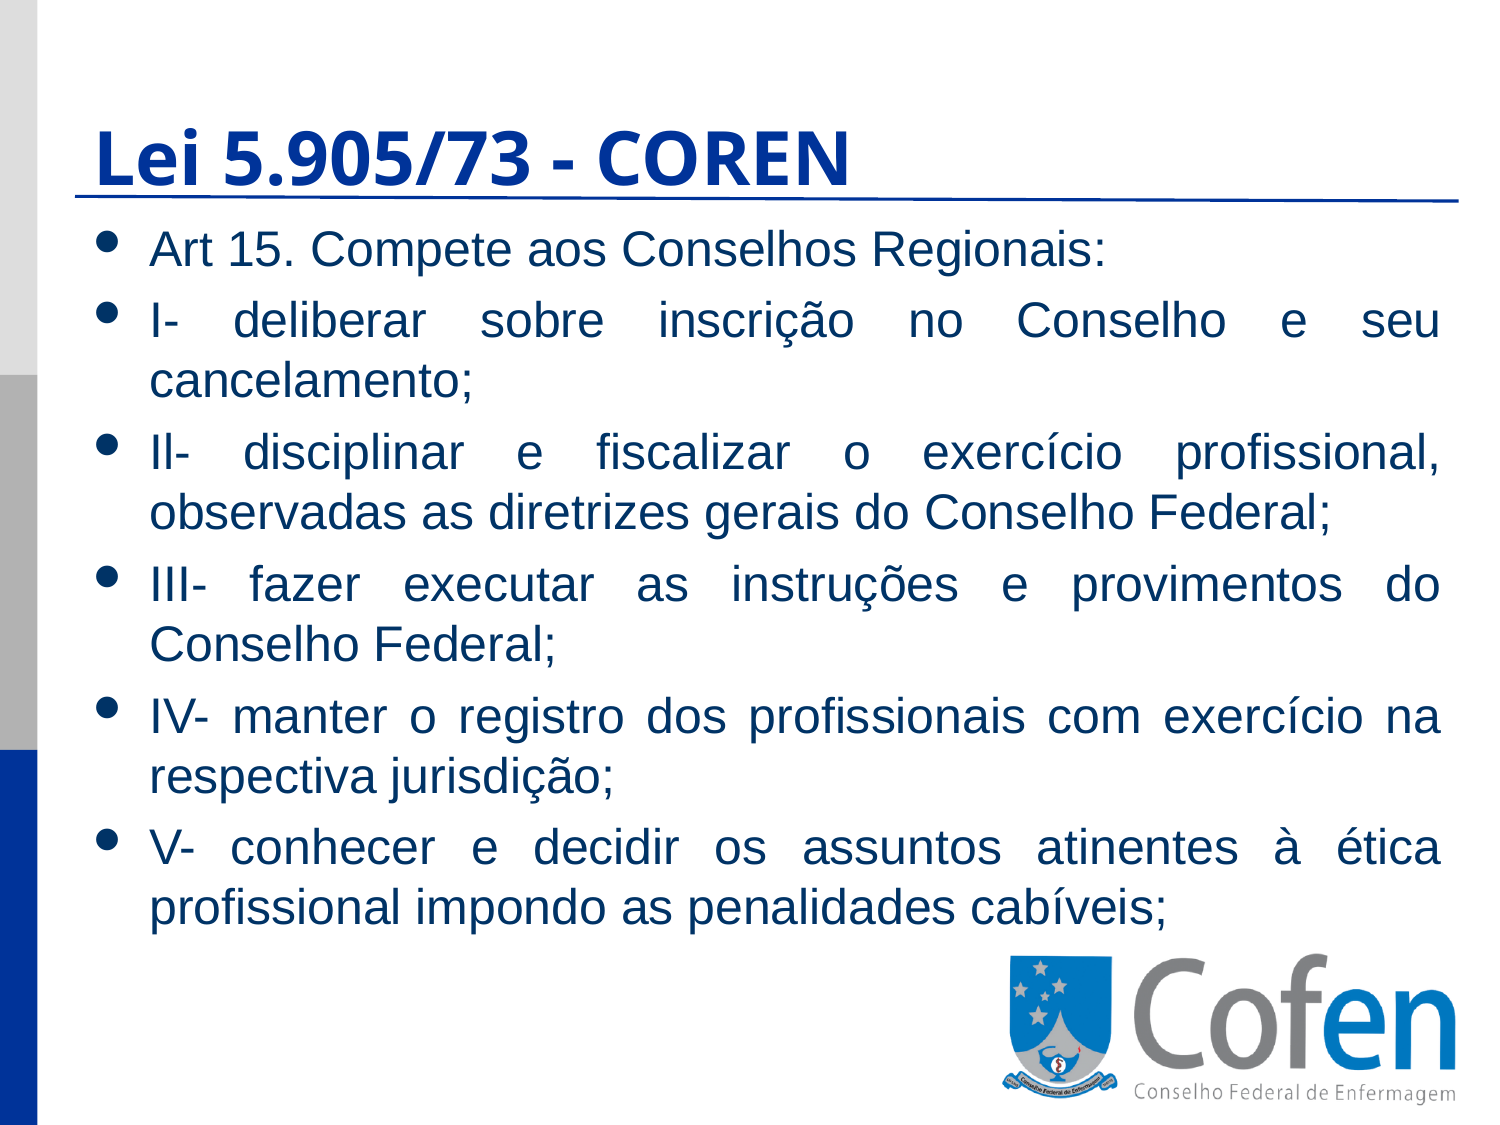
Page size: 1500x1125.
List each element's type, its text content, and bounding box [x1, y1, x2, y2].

picture [1000, 949, 1459, 1106]
list Art 15. Compete aos Conselhos Regionais: I- deliberar sobre inscrição no Conselho e seu cancelamento; Il- disciplinar e fiscalizar o exercício profissional, observadas as diretrizes gerais do Conselho Federal; III- fazer executar as instruções e provimentos do Conselho Federal; IV- manter o registro dos profissionais com exercício na respectiva jurisdição; V- conhecer e decidir os assuntos atinentes à ética profissional impondo as penalidades cabíveis; [78, 208, 1457, 820]
title Lei 5.905/73 - COREN [78, 21, 1457, 208]
